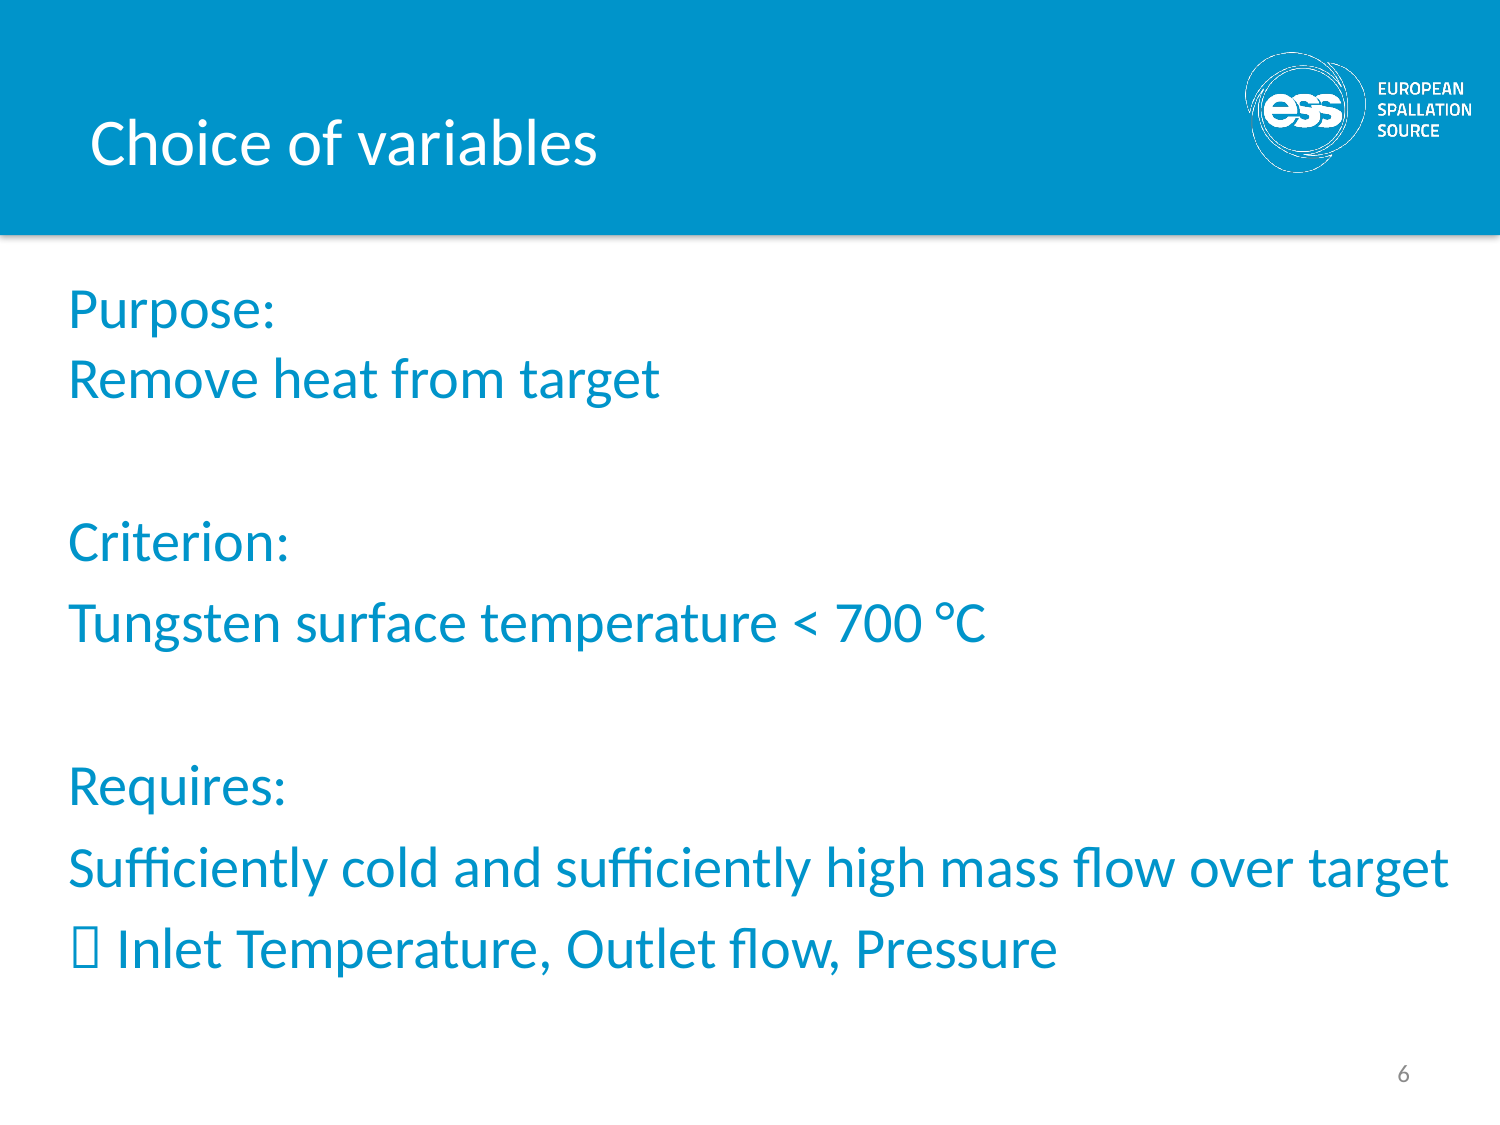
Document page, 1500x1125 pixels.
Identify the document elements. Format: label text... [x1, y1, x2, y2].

picture [1454, 83, 1458, 94]
picture [1398, 109, 1406, 115]
picture [1443, 86, 1450, 93]
picture [1432, 125, 1438, 136]
picture [1379, 83, 1385, 94]
picture [1422, 125, 1428, 134]
picture [1436, 104, 1444, 115]
list Purpose: Remove heat from target Criterion: Tungsten surface temperature < 700 °C Requires: Sufficiently cold and sufficiently high mass flow over target  Inlet Temperature, Outlet flow, Pressure [53, 262, 1483, 1005]
title Choice of variables [75, 45, 1247, 233]
picture [1423, 83, 1430, 94]
picture [1389, 104, 1393, 115]
slide_number 6 [1074, 1042, 1425, 1103]
picture [1409, 104, 1415, 115]
picture [1400, 83, 1407, 94]
picture [1264, 94, 1342, 127]
picture [1418, 104, 1423, 115]
